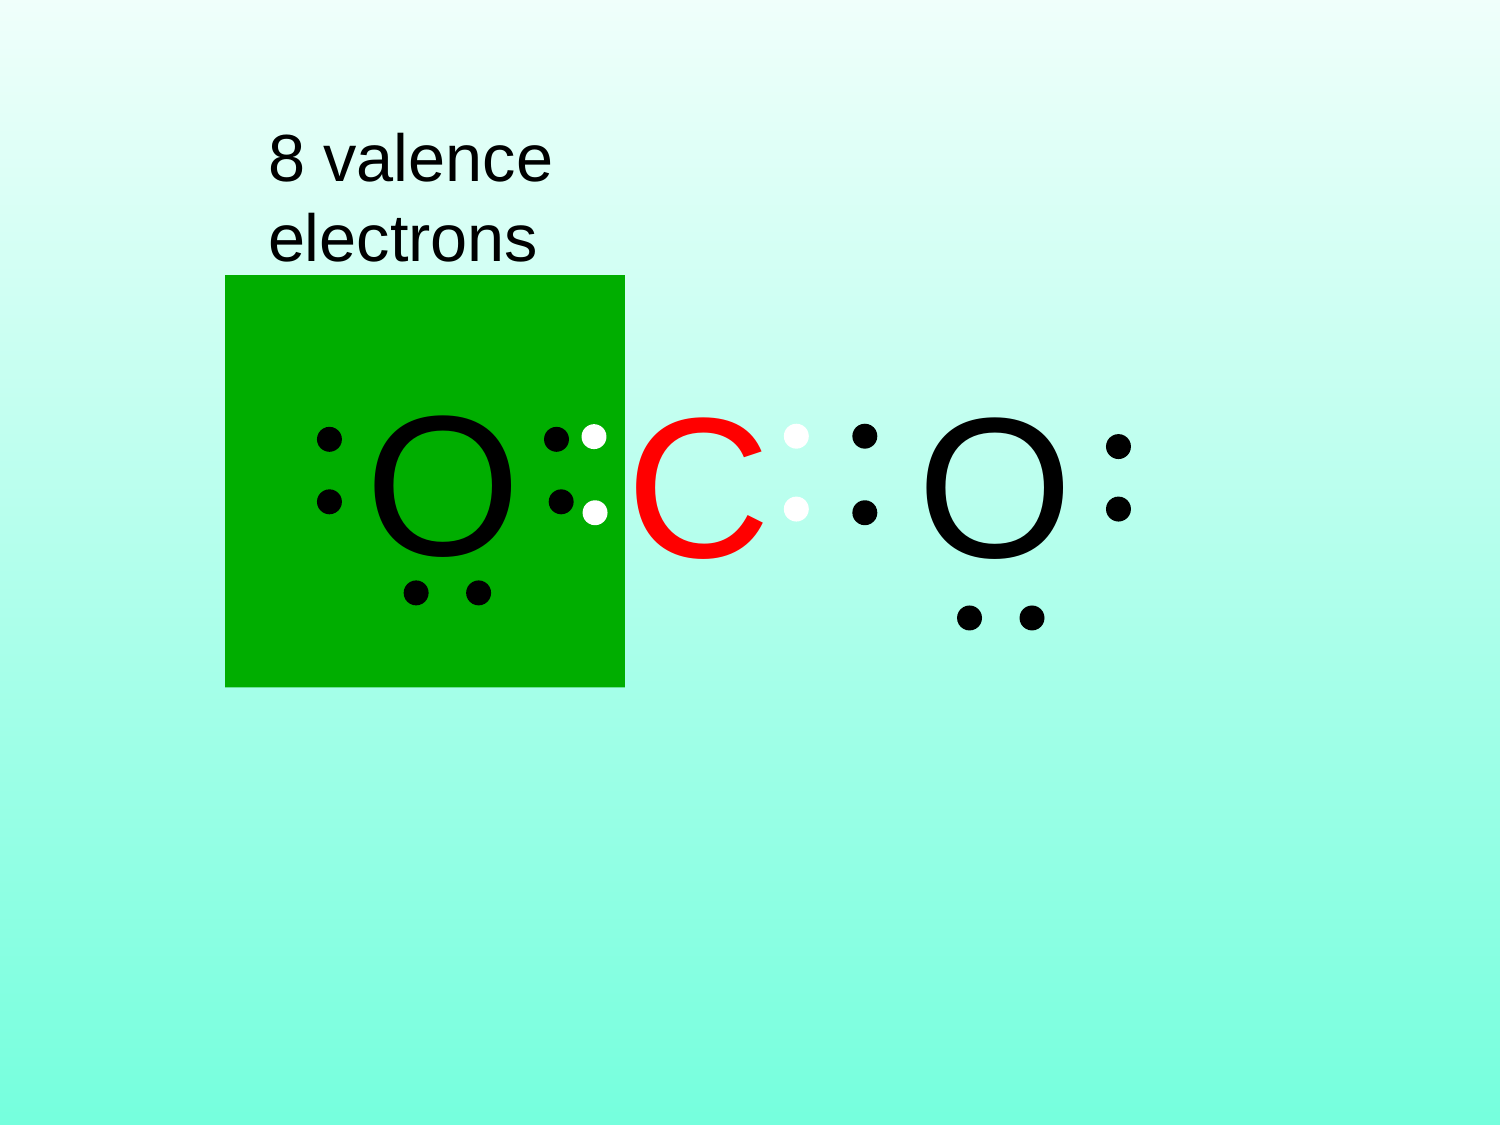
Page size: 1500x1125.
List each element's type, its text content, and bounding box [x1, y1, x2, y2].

text_box [852, 500, 878, 526]
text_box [316, 426, 342, 515]
text_box [581, 424, 607, 450]
text_box [852, 423, 878, 449]
text_box O [902, 350, 1040, 606]
text_box [783, 423, 809, 449]
text_box O [350, 348, 489, 604]
text_box [783, 496, 809, 522]
text_box [582, 500, 608, 526]
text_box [403, 580, 492, 606]
text_box [544, 426, 569, 452]
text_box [956, 605, 1045, 631]
text_box 8 valence electrons [253, 106, 579, 282]
text_box [225, 275, 625, 688]
text_box C [610, 350, 749, 606]
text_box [1105, 434, 1131, 522]
text_box [548, 489, 574, 515]
